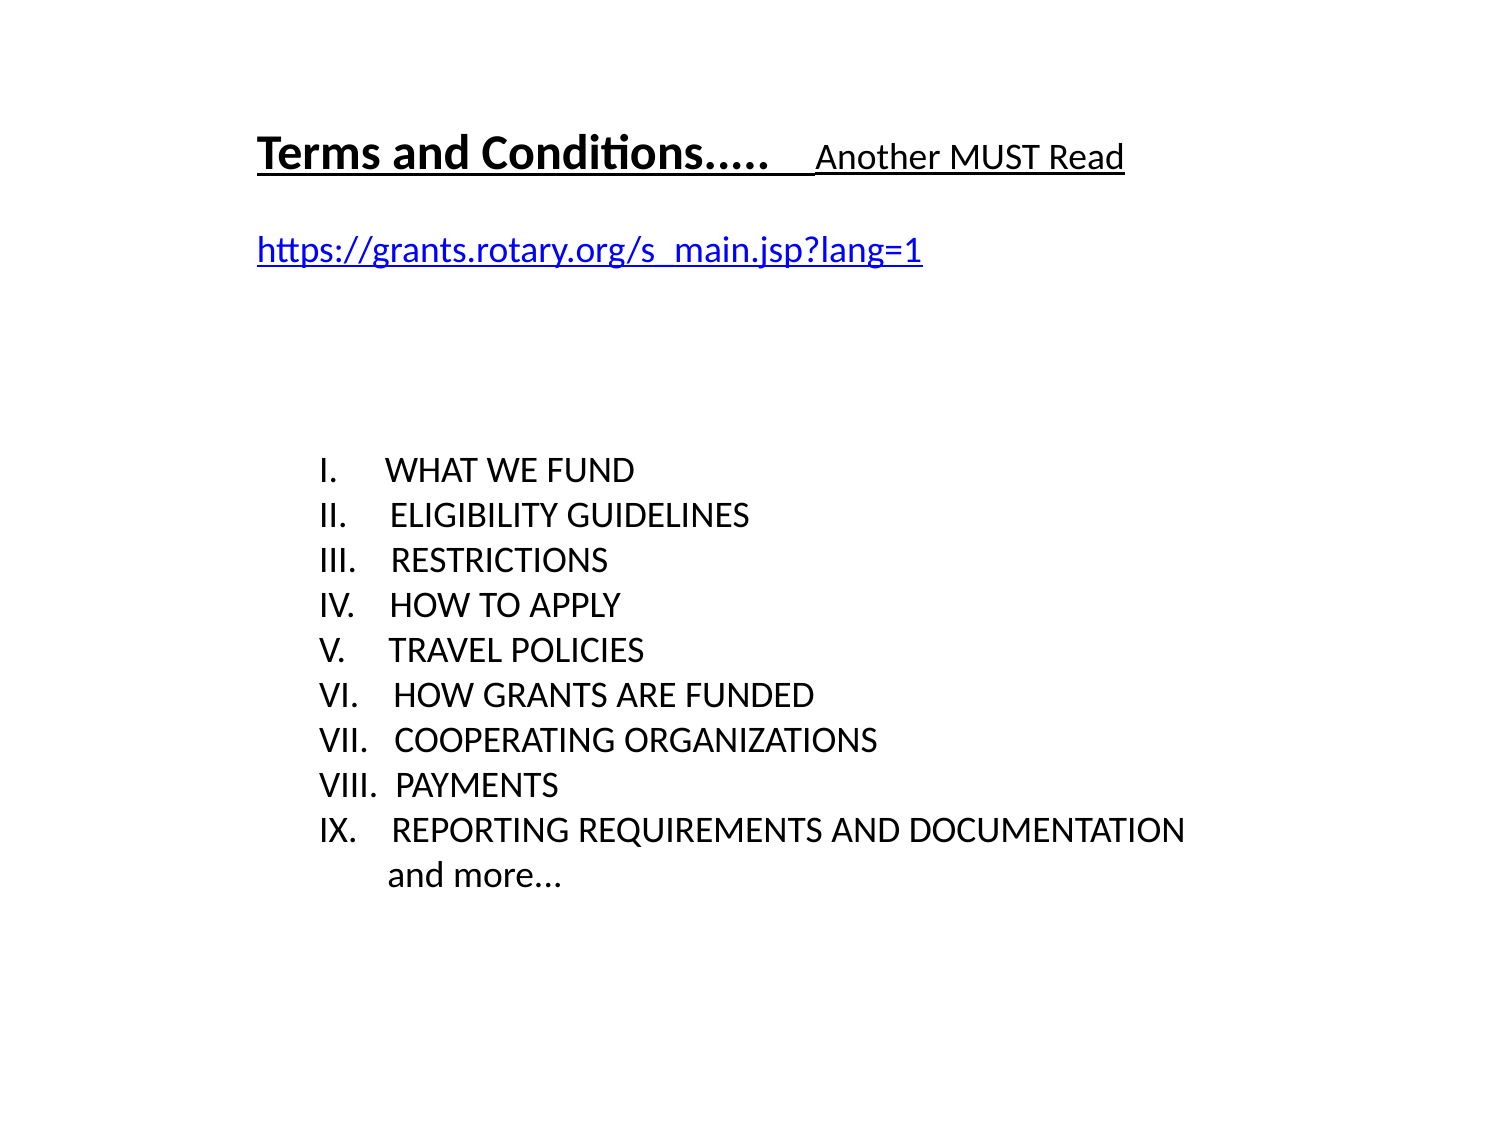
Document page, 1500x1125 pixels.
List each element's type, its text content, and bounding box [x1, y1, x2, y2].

text_box Terms and Conditions..... Another MUST Read https://grants.rotary.org/s_main.jsp?lang=1 [242, 112, 1141, 323]
text_box WHAT WE FUND II. ELIGIBILITY GUIDELINES III. RESTRICTIONS IV. HOW TO APPLY V. TRAVEL POLICIES VI. HOW GRANTS ARE FUNDED VII. COOPERATING ORGANIZATIONS VIII. PAYMENTS IX. REPORTING REQUIREMENTS AND DOCUMENTATION and more... [304, 437, 1202, 993]
